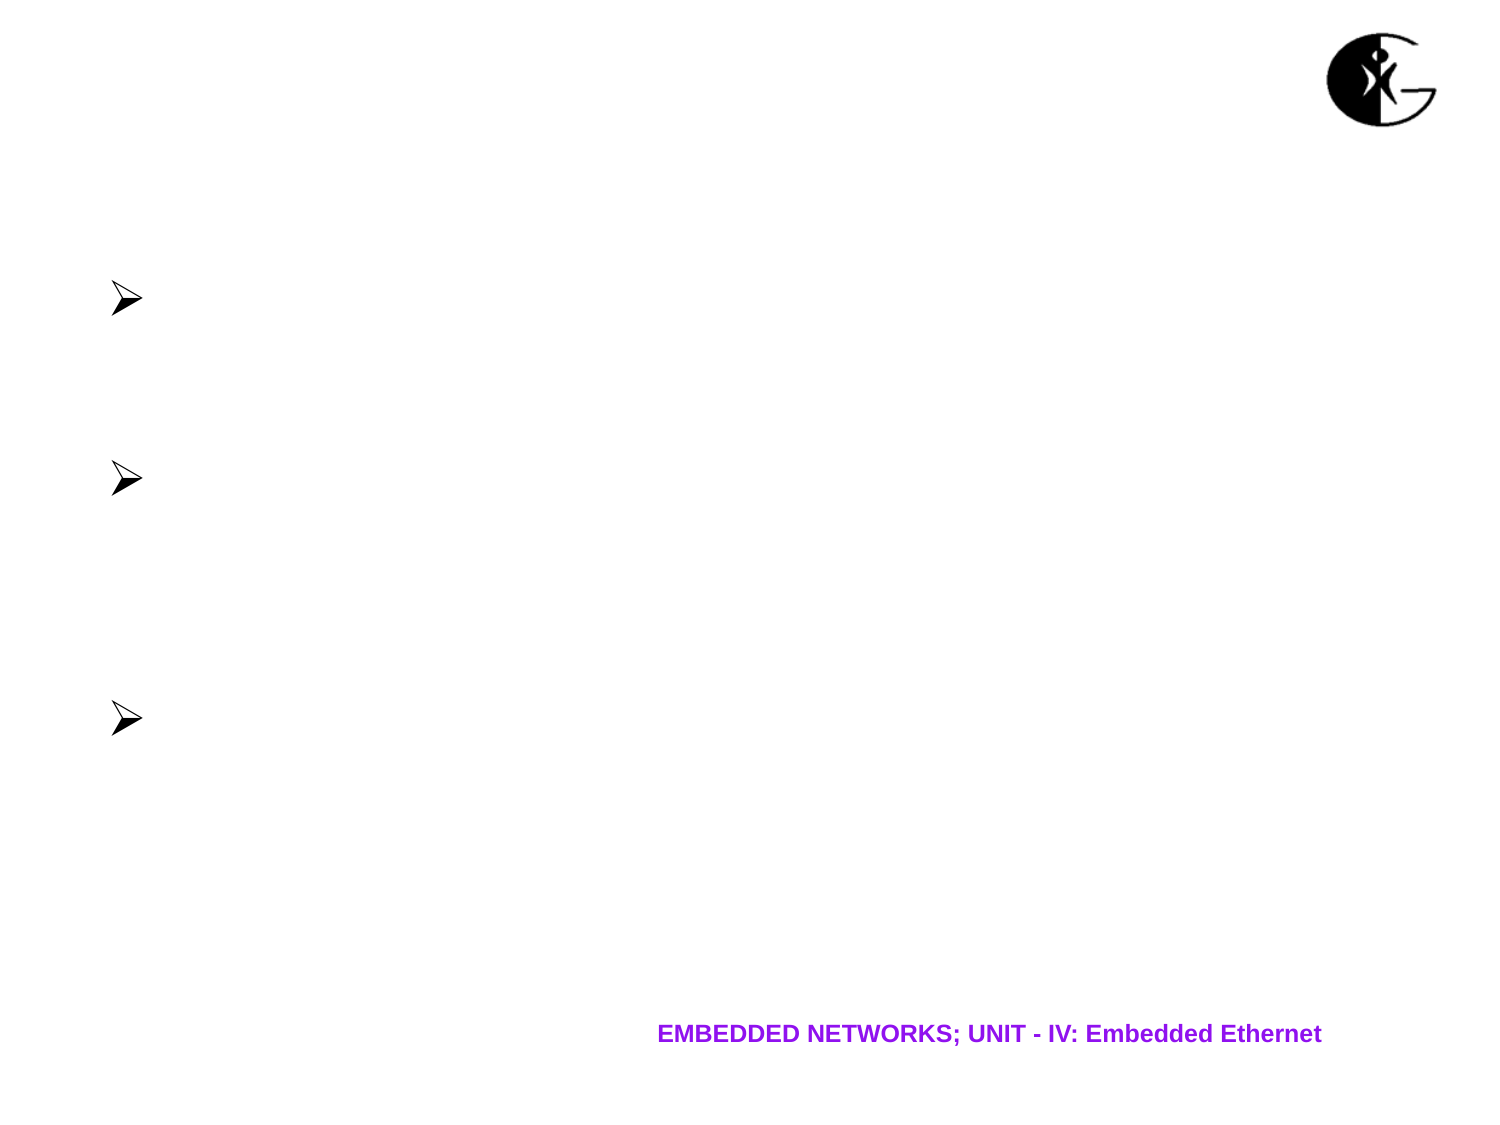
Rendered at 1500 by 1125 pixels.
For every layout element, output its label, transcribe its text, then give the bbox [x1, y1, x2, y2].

picture [1312, 24, 1451, 138]
footer EMBEDDED NETWORKS; UNIT - IV: Embedded Ethernet [487, 1002, 1338, 1063]
list public void run() { InetAddress senderAddress; receiveDatagrams = true; A while() loop waits for datagrams until the stop() method sets receiveDatagrams false or an error occurs while receiving a datagram. The receive() method of TINIDatagramSocket returns on receiving a datagram. The getAddress() method returns the IP address of the sender. The getData() method returns a byte array with the datagram’s contents. A series of System.out.println statements writes the message and the sender’s IP address to the console. [75, 87, 1425, 1088]
